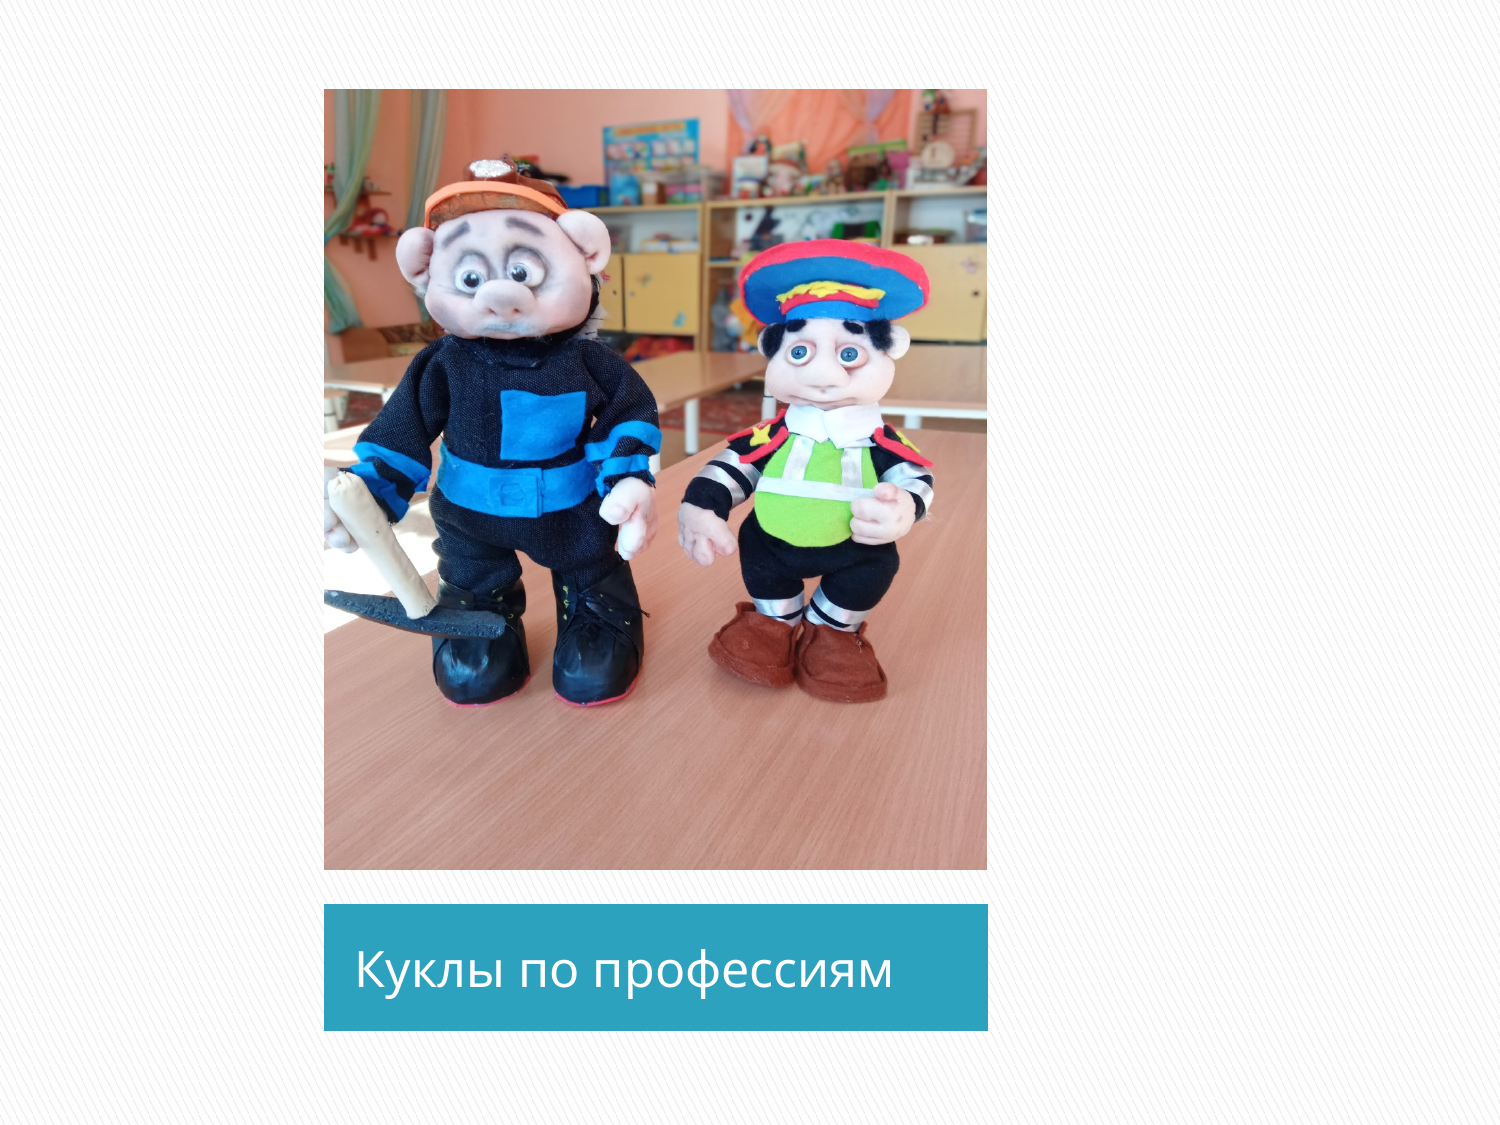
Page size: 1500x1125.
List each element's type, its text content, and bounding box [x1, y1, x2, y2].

list Куклы по профессиям [324, 904, 988, 1031]
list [324, 89, 987, 870]
